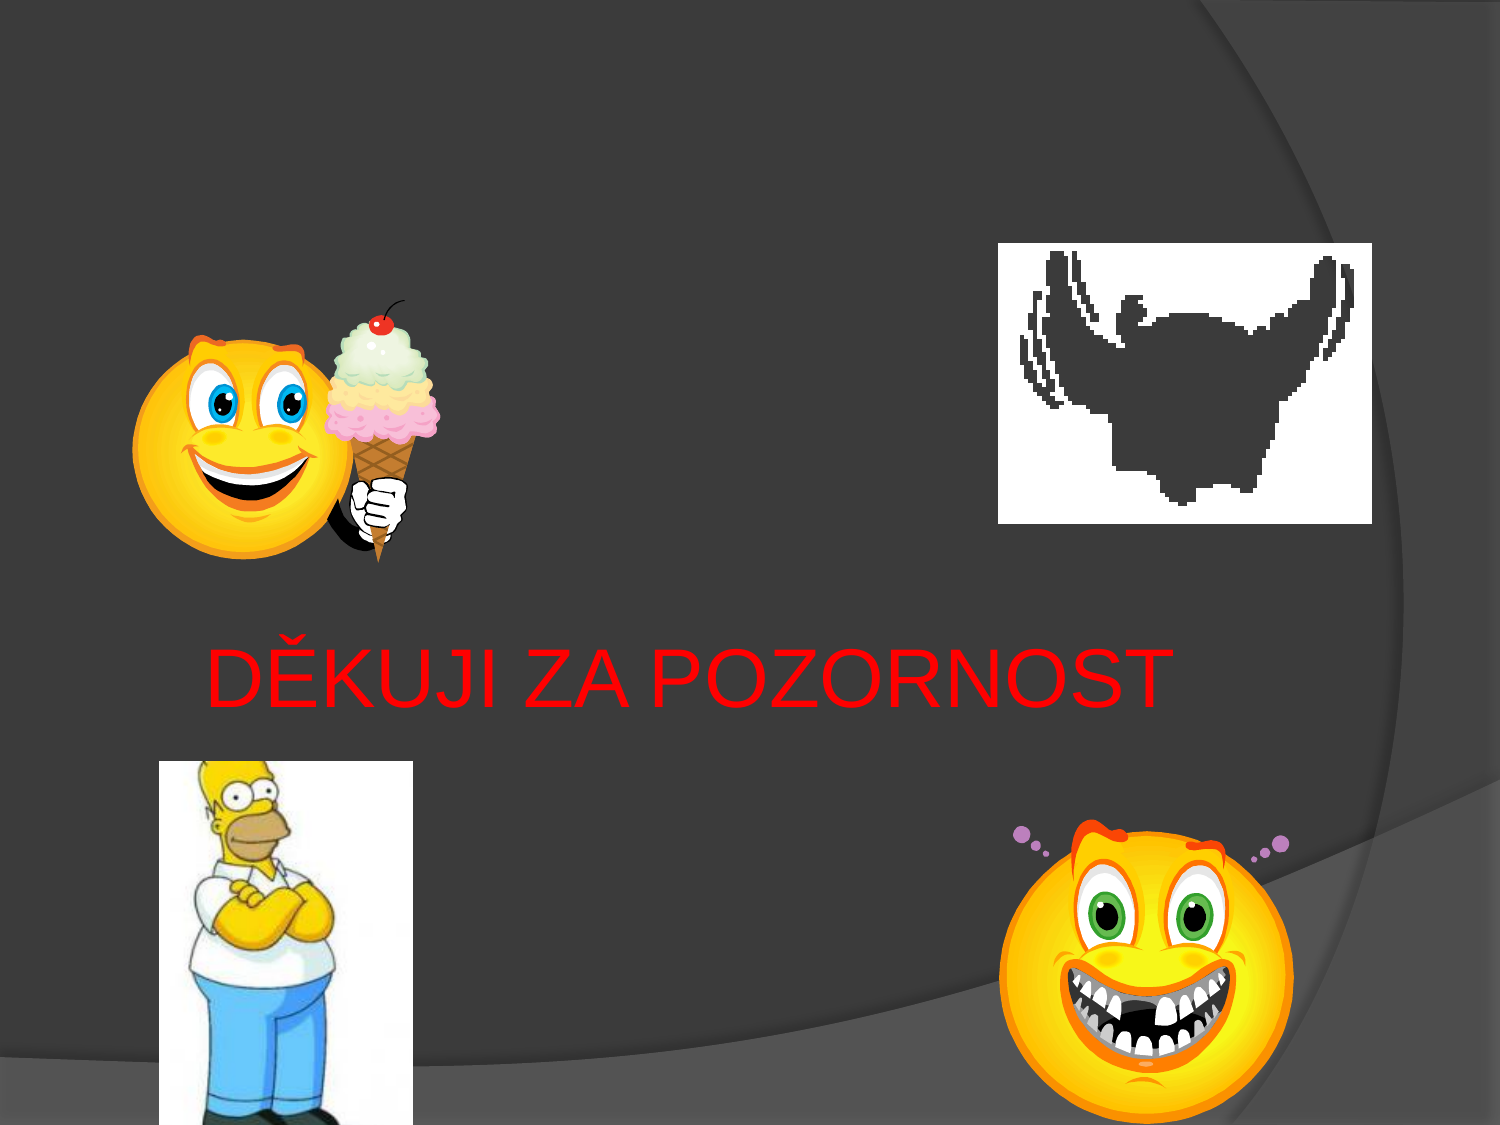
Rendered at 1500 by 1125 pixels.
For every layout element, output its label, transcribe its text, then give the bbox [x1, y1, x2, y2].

picture [132, 299, 441, 563]
picture [997, 242, 1377, 528]
list DĚKUJI ZA POZORNOST [75, 262, 1300, 1005]
picture [997, 818, 1296, 1125]
picture [159, 761, 413, 1125]
